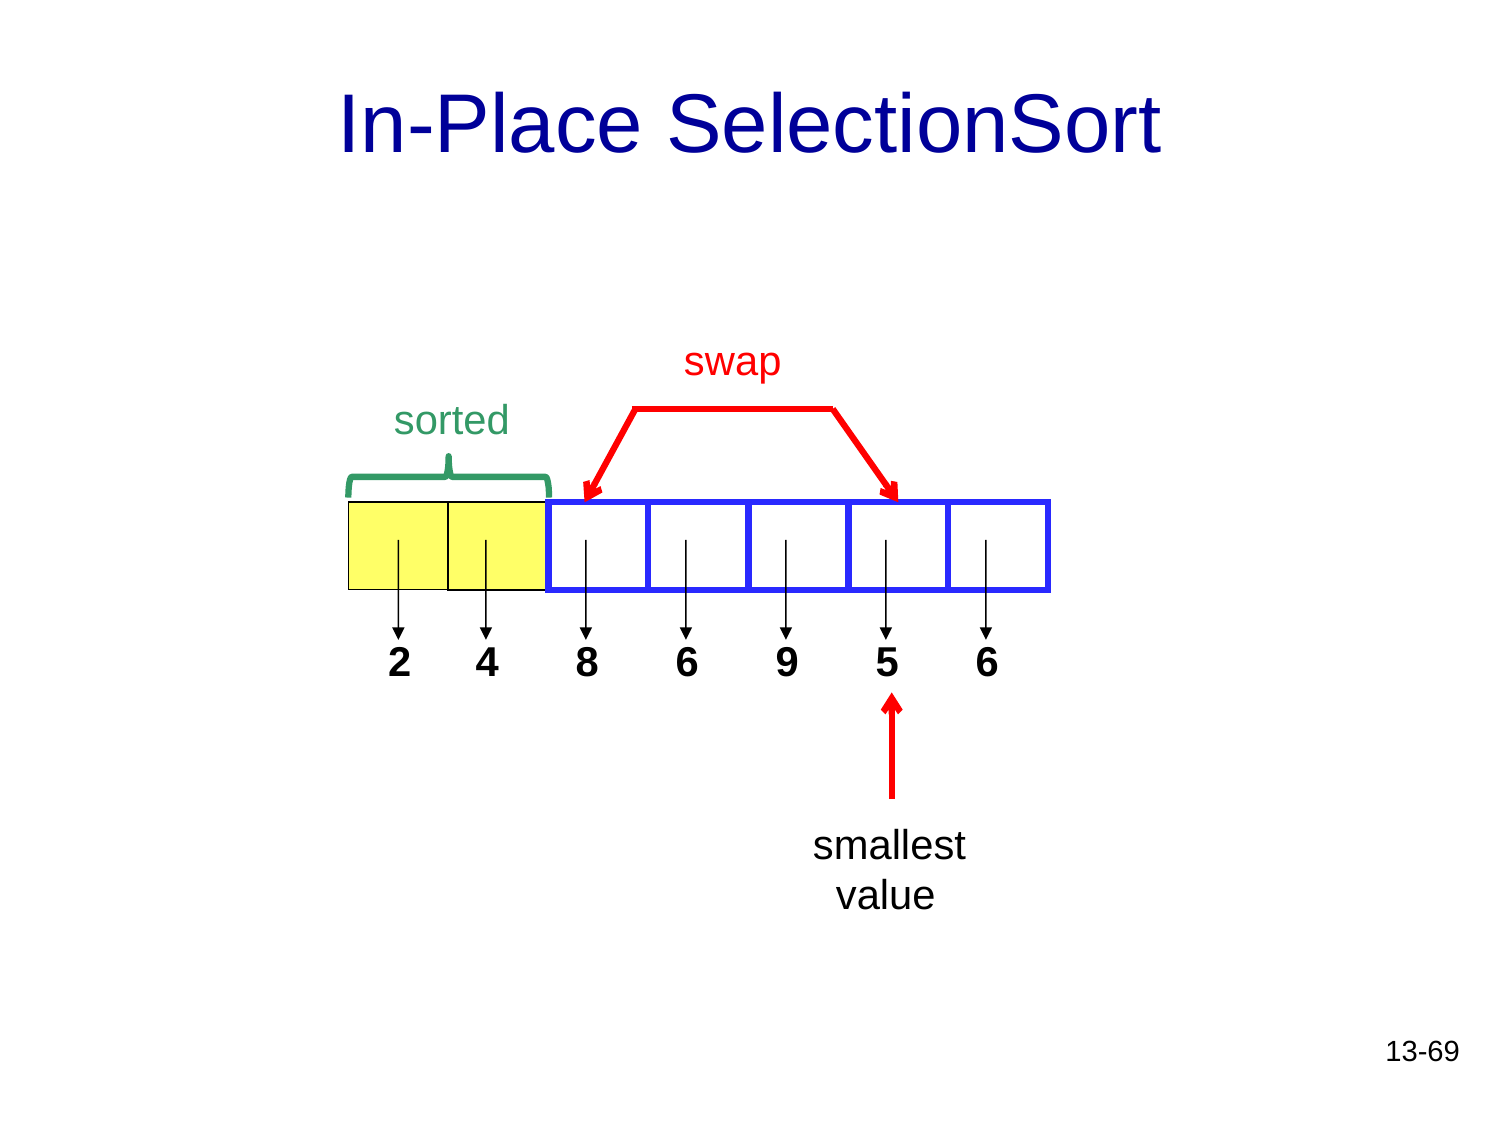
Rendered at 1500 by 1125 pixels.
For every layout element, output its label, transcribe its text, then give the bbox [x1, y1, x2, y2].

text_box [348, 456, 550, 498]
text_box [479, 539, 493, 640]
text_box [392, 539, 405, 640]
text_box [584, 408, 636, 503]
text_box [749, 502, 849, 590]
text_box swap [669, 326, 797, 392]
text_box [548, 502, 649, 590]
text_box 5 [860, 627, 924, 693]
text_box 8 [560, 627, 624, 693]
text_box [649, 502, 749, 590]
text_box [979, 539, 993, 640]
text_box 2 [373, 627, 436, 693]
text_box [579, 539, 593, 640]
text_box [949, 502, 1049, 590]
text_box 4 [460, 627, 524, 693]
text_box smallest value [798, 810, 982, 926]
text_box sorted [379, 385, 526, 451]
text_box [832, 408, 899, 503]
text_box 9 [760, 627, 824, 693]
text_box [348, 502, 448, 590]
text_box [448, 502, 548, 590]
text_box 6 [660, 627, 724, 693]
title In-Place SelectionSort [112, 24, 1388, 213]
text_box 6 [960, 627, 1024, 693]
text_box [879, 539, 893, 640]
text_box [849, 502, 949, 590]
slide_number 13-69 [1162, 1024, 1476, 1101]
text_box [679, 539, 693, 640]
text_box [779, 539, 793, 640]
